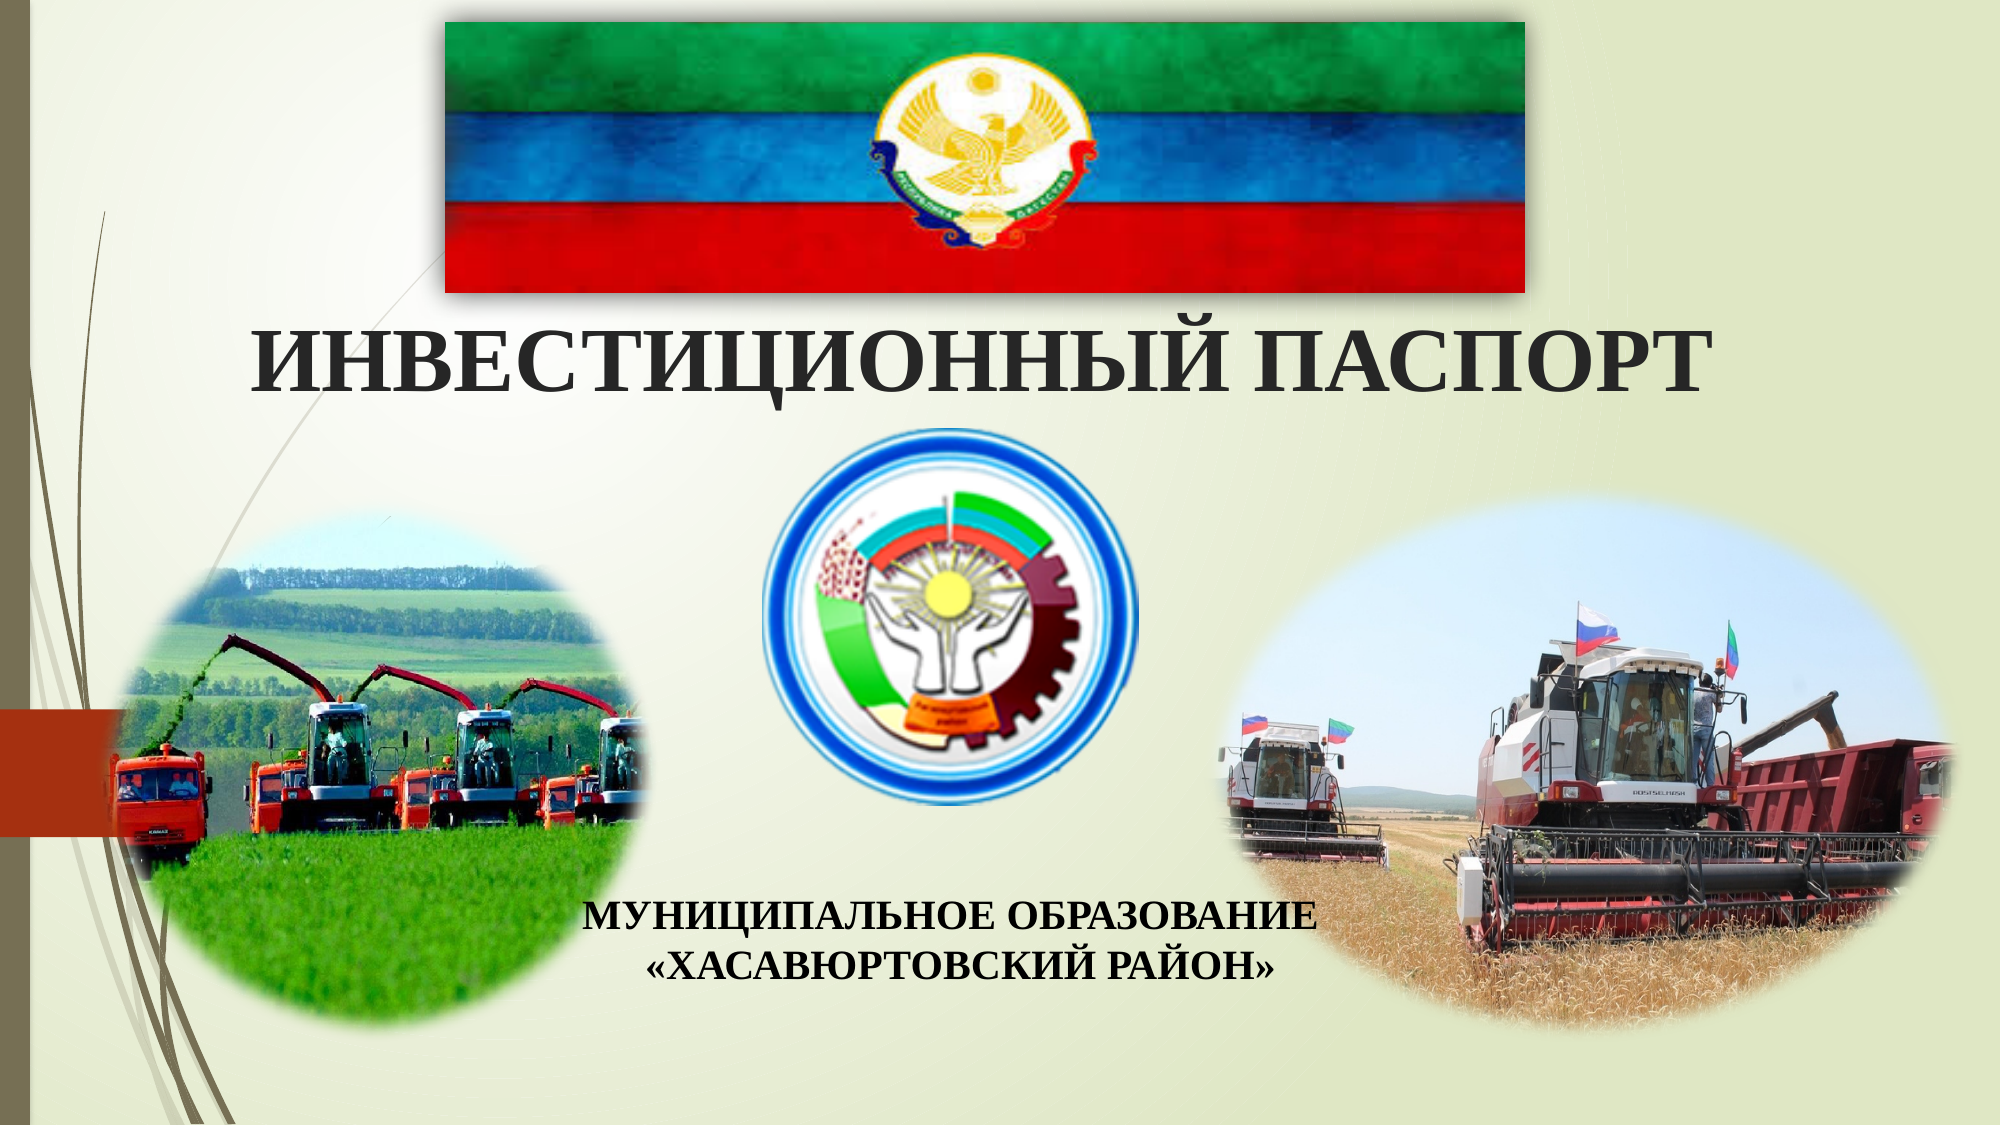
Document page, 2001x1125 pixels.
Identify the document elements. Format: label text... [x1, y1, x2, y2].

picture [1202, 477, 1965, 1044]
text_box МУНИЦИПАЛЬНОЕ ОБРАЗОВАНИЕ «ХАСАВЮРТОВСКИЙ РАЙОН» [664, 880, 1198, 1045]
title ИНВЕСТИЦИОННЫЙ ПАСПОРТ [235, 214, 1736, 417]
picture [445, 22, 1525, 294]
picture [92, 494, 660, 1044]
picture [762, 428, 1140, 806]
